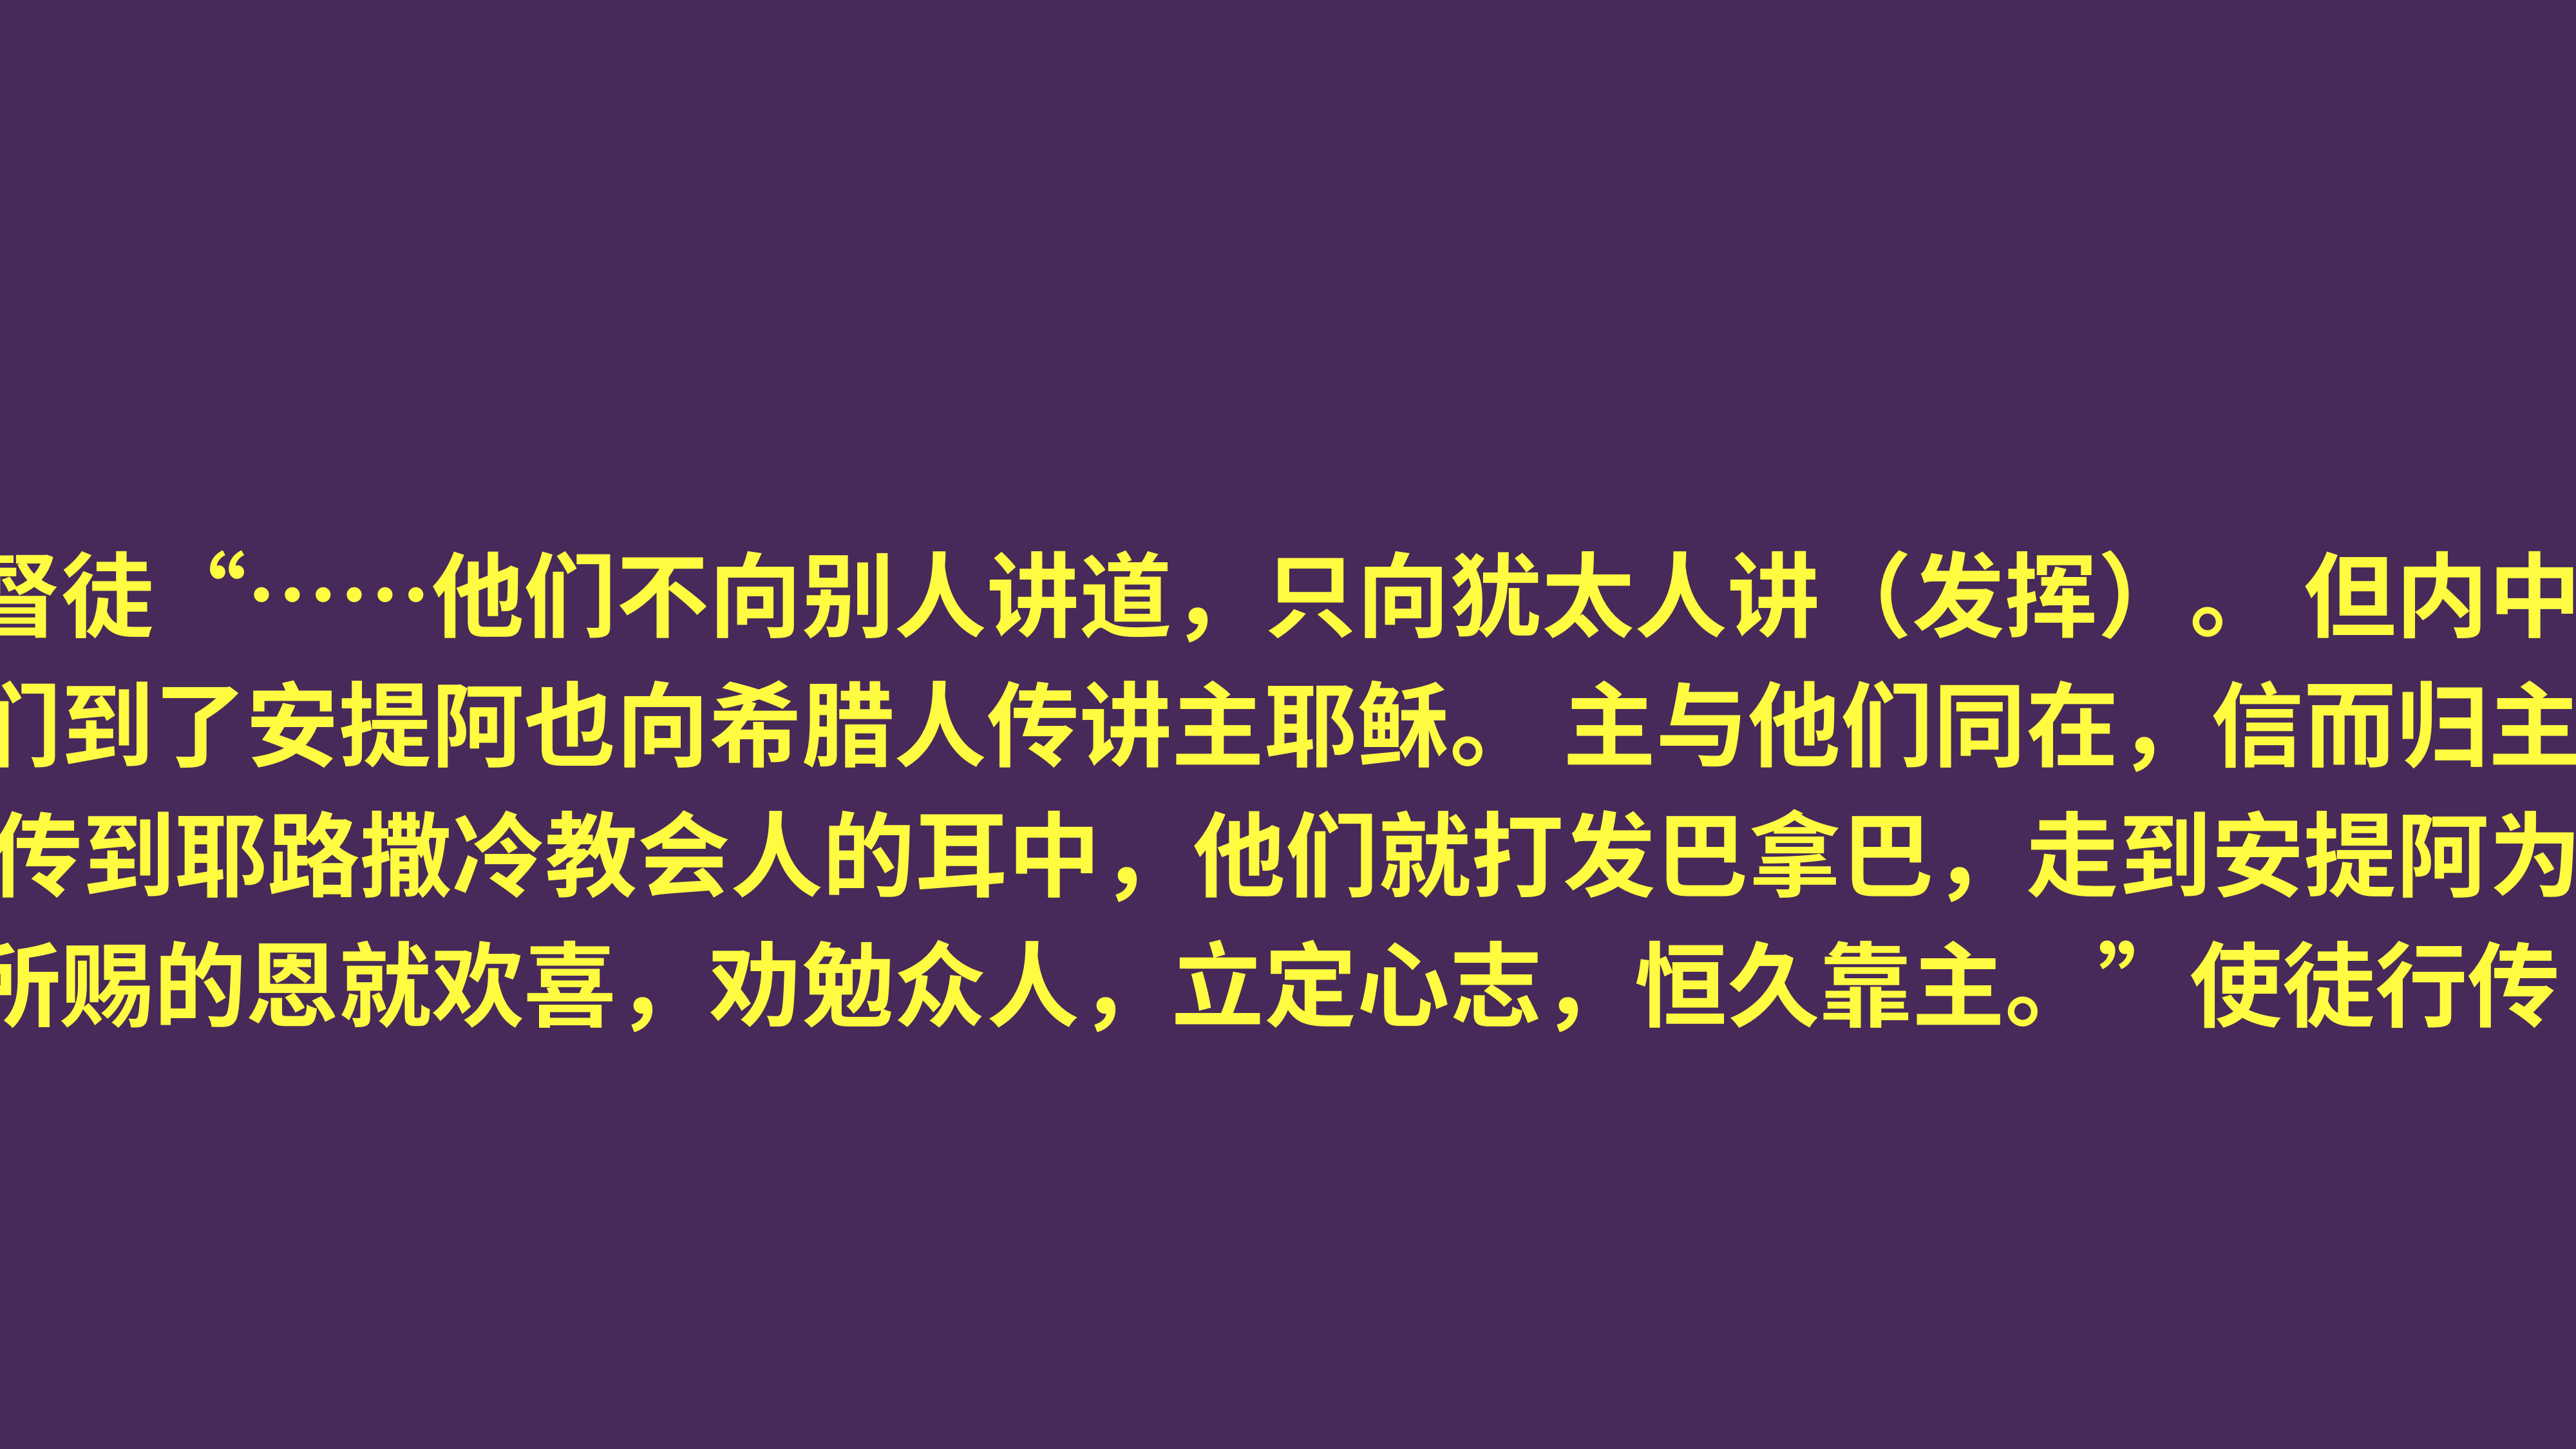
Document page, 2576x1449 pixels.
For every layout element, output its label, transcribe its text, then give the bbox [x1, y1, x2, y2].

text_box 逃出的犹太基督徒“……他们不向别人讲道，只向犹太人讲（发挥）。 但内中有塞浦路斯和古利奈人，他们到了安提阿也向希腊人传讲主耶稣。 主与他们同在，信而归主的人就很多了，。 这风声传到耶路撒冷教会人的耳中，他们就打发巴拿巴，走到安提阿为止。 他到了那里，看见 神所赐的恩就欢喜，劝勉众人，立定心志，恒久靠主。”使徒行传 11:19 b-23 [0, 513, 2576, 1044]
